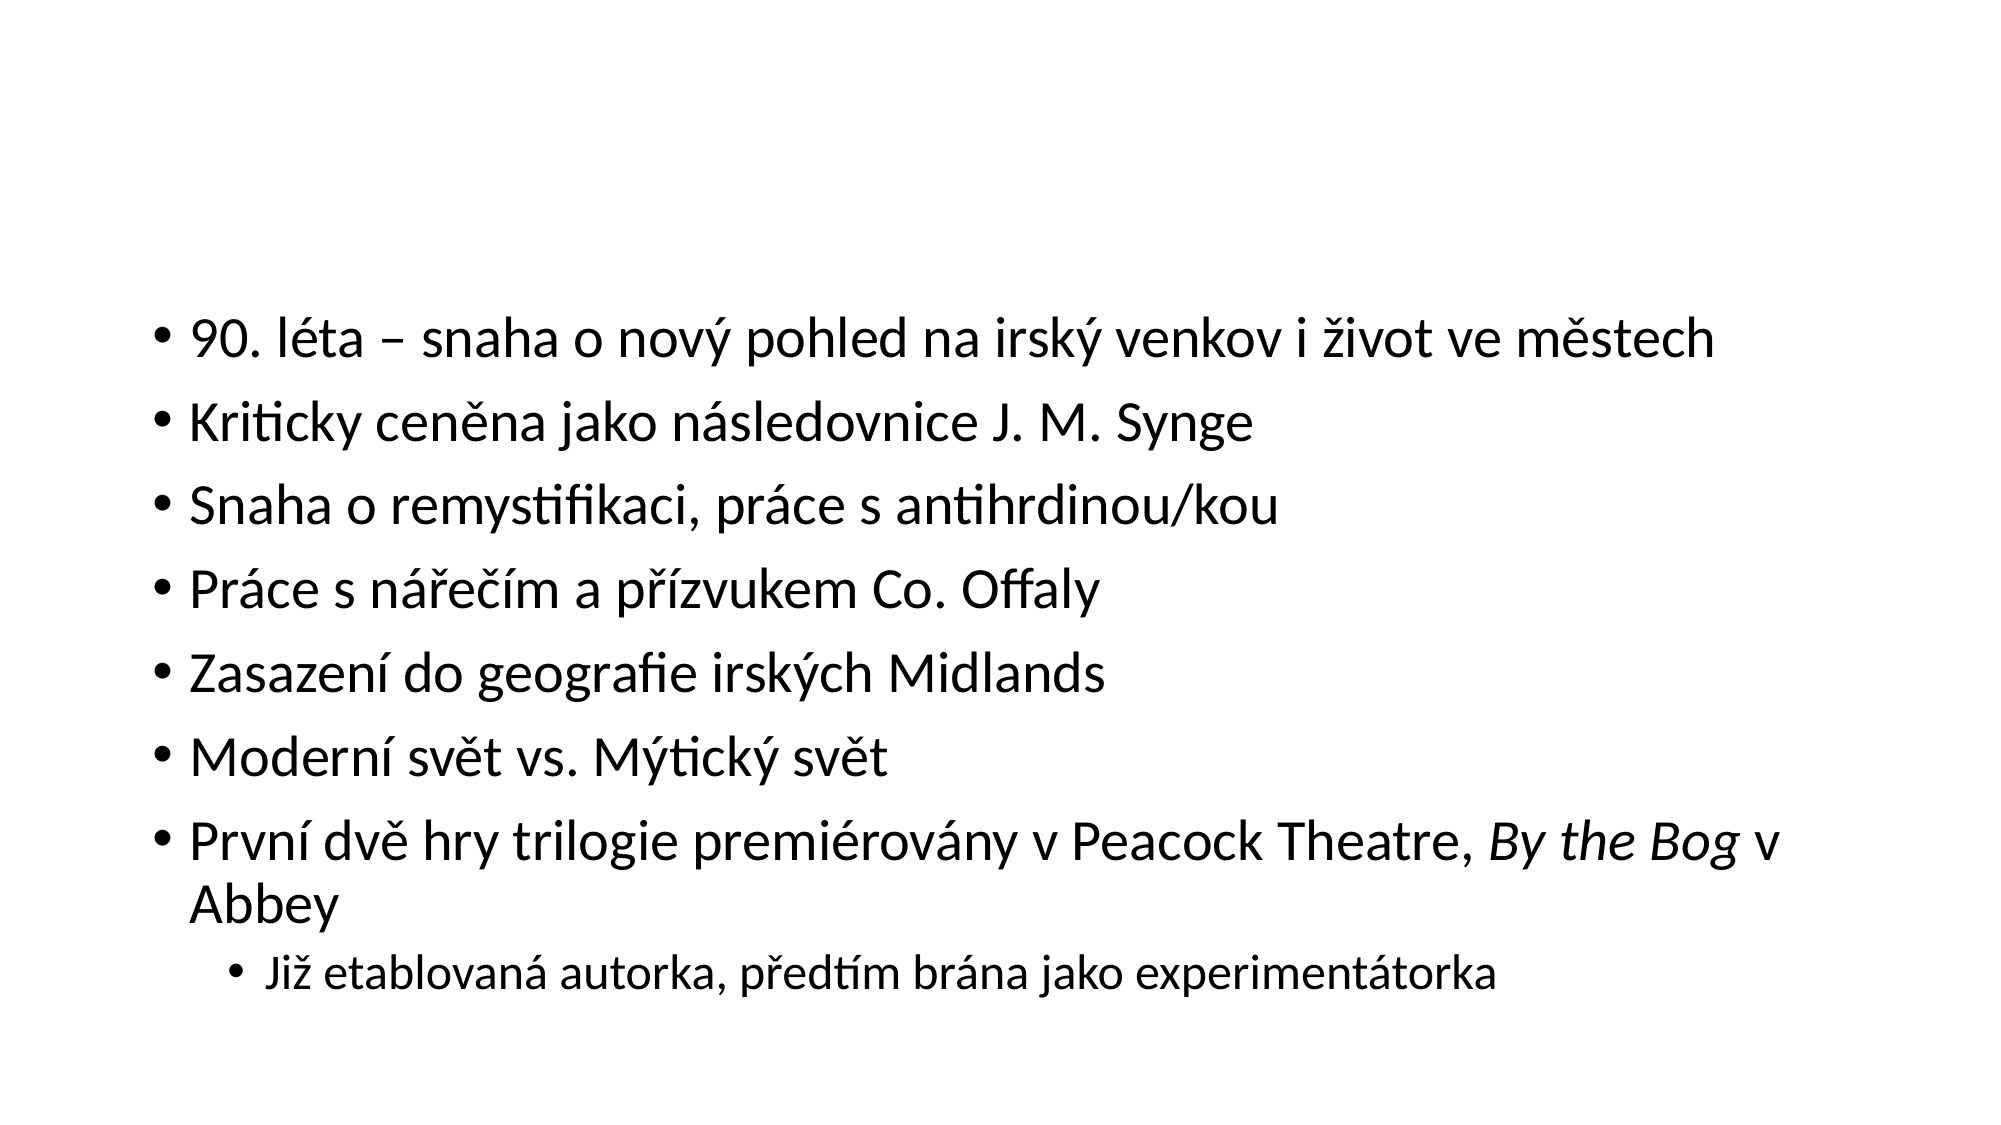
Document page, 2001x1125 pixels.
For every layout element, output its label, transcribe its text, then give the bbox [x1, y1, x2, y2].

list 90. léta – snaha o nový pohled na irský venkov i život ve městech Kriticky ceněna jako následovnice J. M. Synge Snaha o remystifikaci, práce s antihrdinou/kou Práce s nářečím a přízvukem Co. Offaly Zasazení do geografie irských Midlands Moderní svět vs. Mýtický svět První dvě hry trilogie premiérovány v Peacock Theatre, By the Bog v Abbey Již etablovaná autorka, předtím brána jako experimentátorka [137, 299, 1863, 1014]
